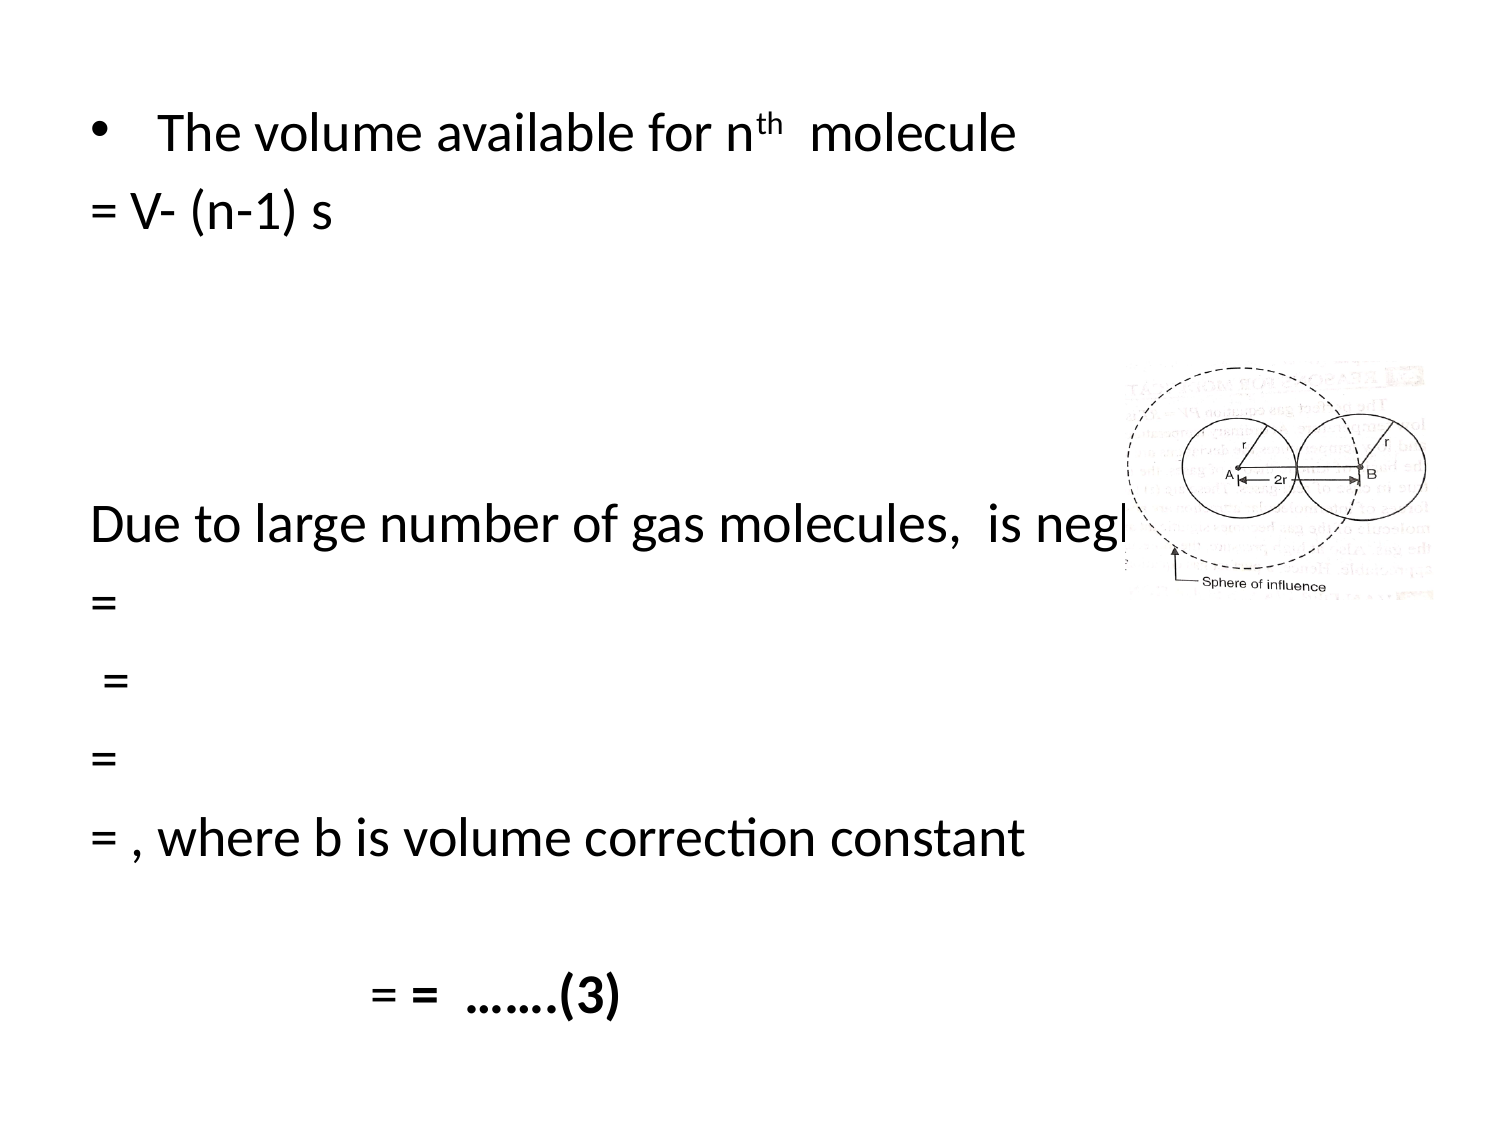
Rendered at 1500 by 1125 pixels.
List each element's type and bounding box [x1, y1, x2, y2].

picture [1124, 360, 1438, 601]
